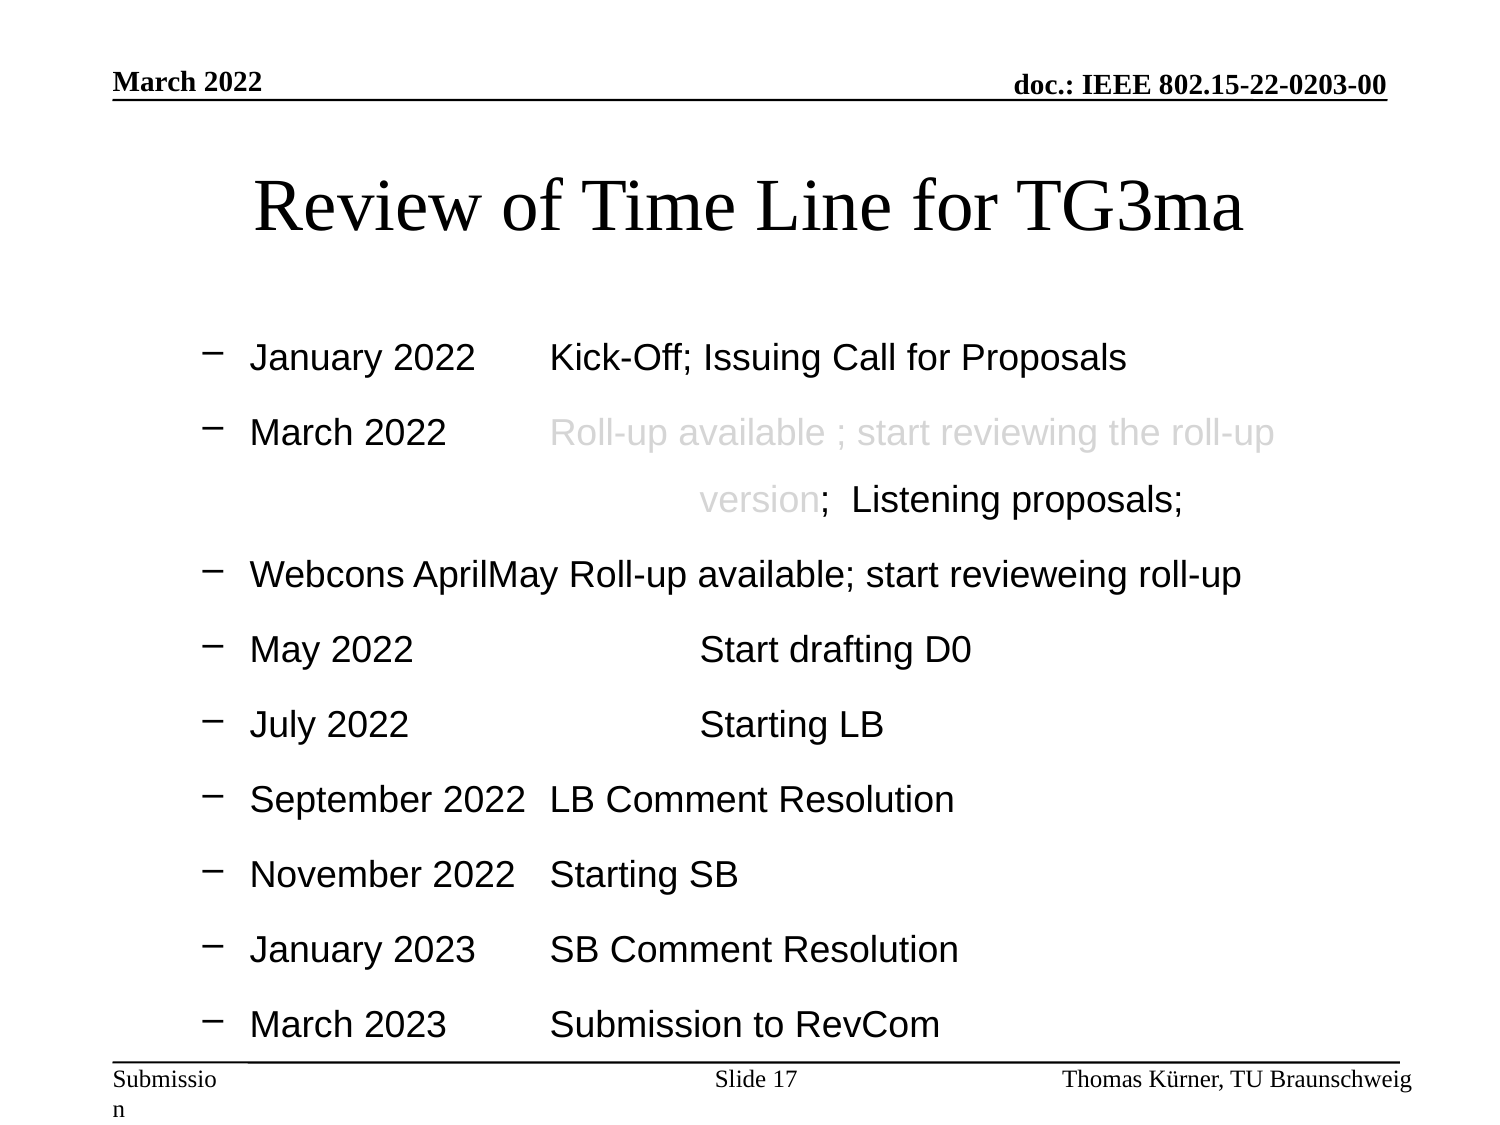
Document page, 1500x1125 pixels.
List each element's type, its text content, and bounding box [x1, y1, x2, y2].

title Review of Time Line for TG3ma [112, 112, 1388, 288]
footer Thomas Kürner, TU Braunschweig [900, 1062, 1413, 1093]
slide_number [112, 62, 375, 98]
slide_number Slide 17 [712, 1062, 800, 1093]
list January 2022 Kick-Off; Issuing Call for Proposals March 2022 Roll-up available ; start reviewing the roll-up version; Listening proposals; Webcons AprilMay Roll-up available; start revieweing roll-up May 2022 Start drafting D0 July 2022 Starting LB September 2022 LB Comment Resolution November 2022 Starting SB January 2023 SB Comment Resolution March 2023 Submission to RevCom [112, 302, 1388, 978]
